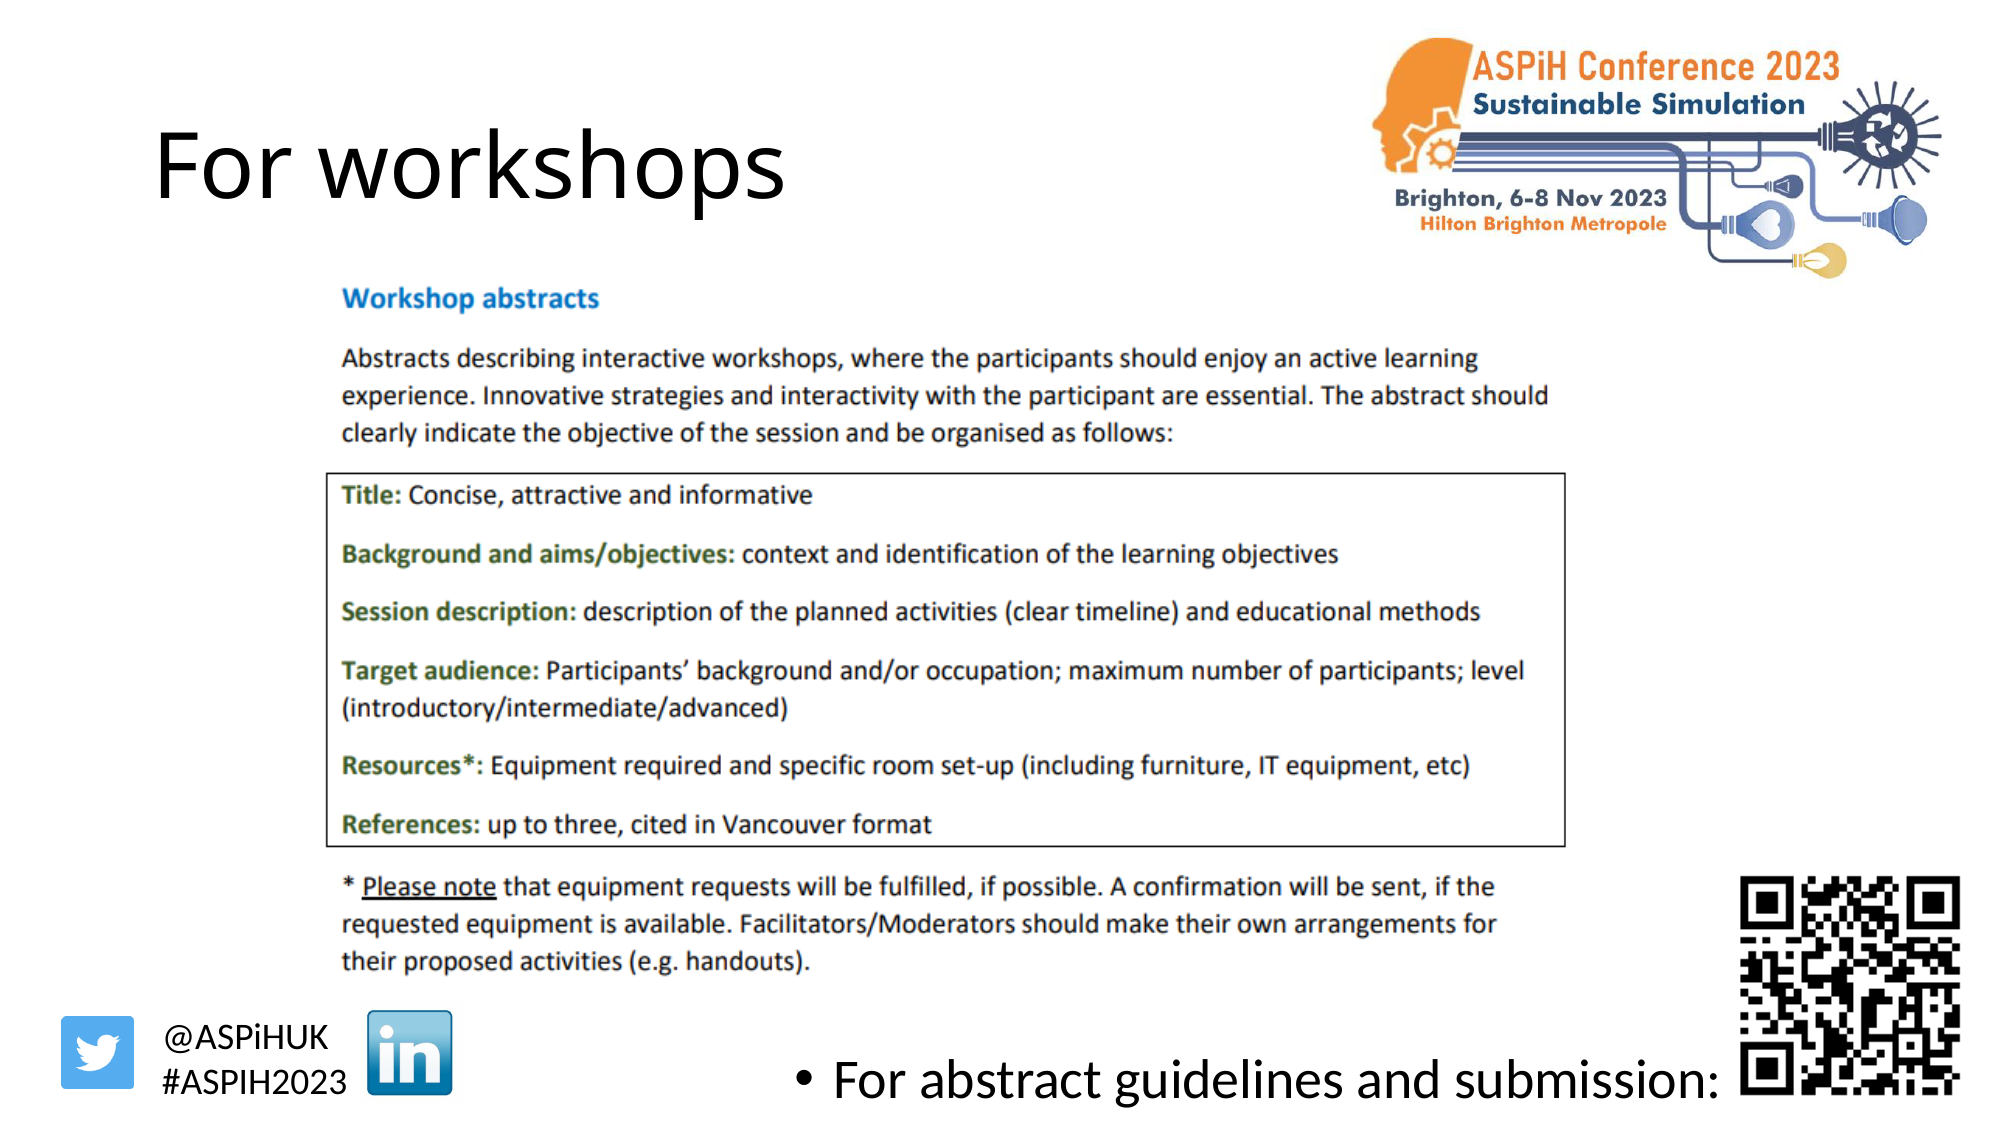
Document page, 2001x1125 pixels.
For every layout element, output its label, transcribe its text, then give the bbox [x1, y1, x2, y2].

text_box @ASPiHUK #ASPIH2023 [147, 1004, 522, 1110]
picture [303, 27, 1943, 978]
picture [1725, 867, 1979, 1111]
picture [61, 1016, 134, 1089]
list For abstract guidelines and submission: [779, 1042, 1756, 1125]
title For workshops [137, 59, 1328, 278]
picture [356, 999, 463, 1106]
